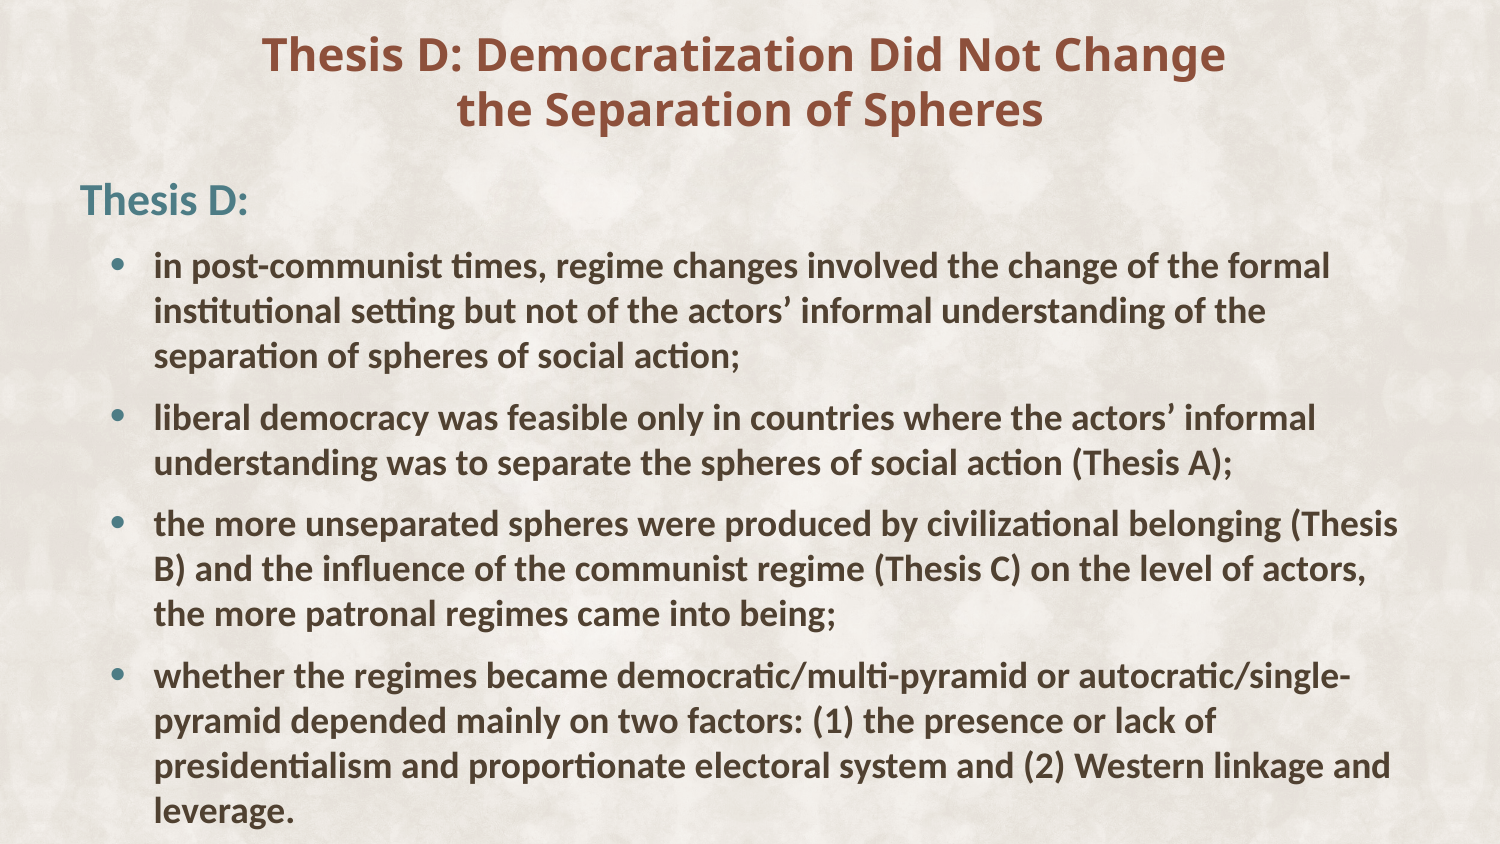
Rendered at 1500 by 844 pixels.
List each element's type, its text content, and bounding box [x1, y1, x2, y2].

list Thesis D: in post-communist times, regime changes involved the change of the formal institutional setting but not of the actors’ informal understanding of the separation of spheres of social action; liberal democracy was feasible only in countries where the actors’ informal understanding was to separate the spheres of social action (Thesis A); the more unseparated spheres were produced by civilizational belonging (Thesis B) and the influence of the communist regime (Thesis C) on the level of actors, the more patronal regimes came into being; whether the regimes became democratic/multi-pyramid or autocratic/single-pyramid depended mainly on two factors: (1) the presence or lack of presidentialism and proportionate electoral system and (2) Western linkage and leverage. [64, 161, 1436, 824]
picture [0, 0, 1500, 844]
title Thesis D: Democratization Did Not Change the Separation of Spheres [17, 0, 1483, 162]
